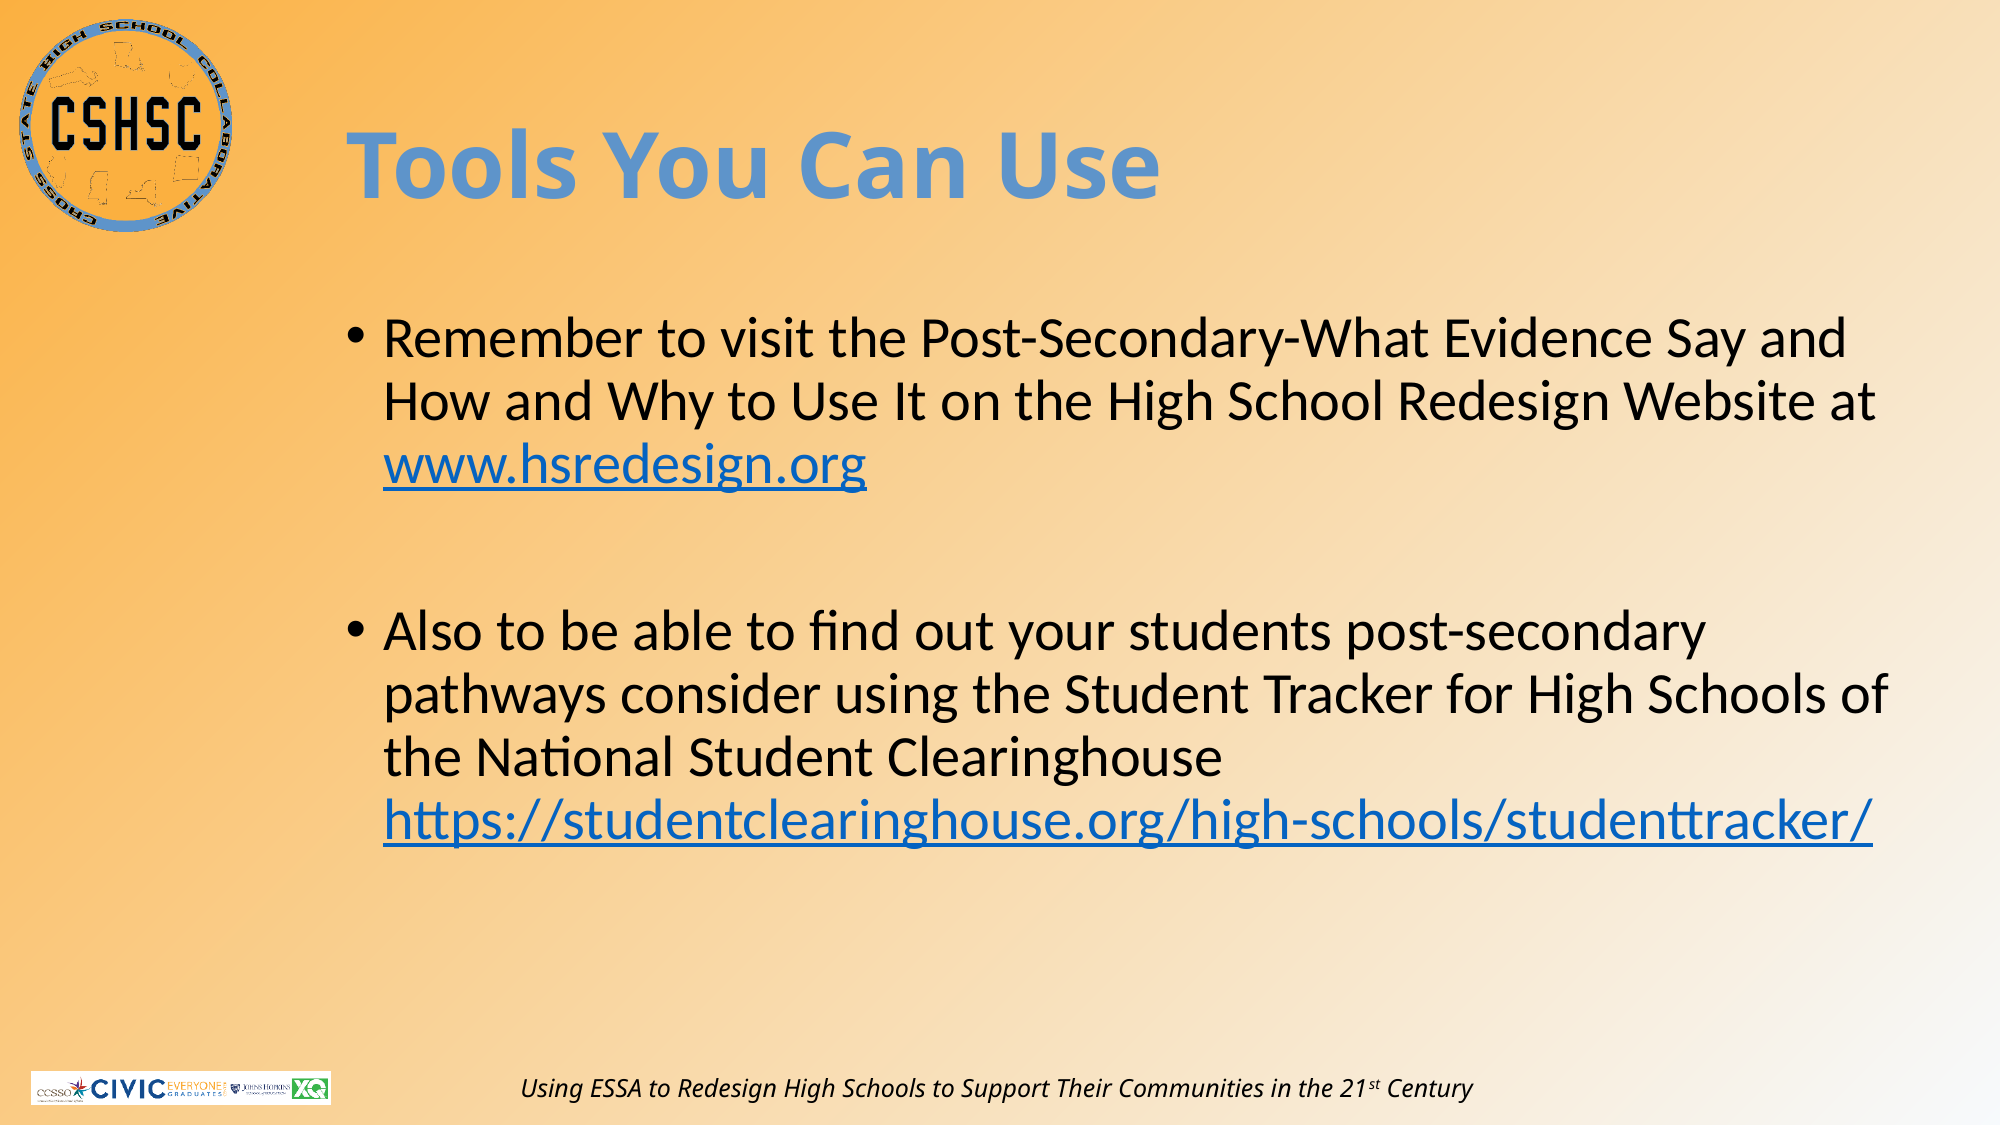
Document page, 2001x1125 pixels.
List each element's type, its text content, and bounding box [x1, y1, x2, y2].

picture [18, 19, 233, 232]
title Tools You Can Use [330, 59, 1956, 278]
list Remember to visit the Post-Secondary-What Evidence Say and How and Why to Use It on the High School Redesign Website at www.hsredesign.org Also to be able to find out your students post-secondary pathways consider using the Student Tracker for High Schools of the National Student Clearinghouse https://studentclearinghouse.org/high-schools/studenttracker/ [330, 299, 1956, 969]
picture [31, 1071, 331, 1105]
